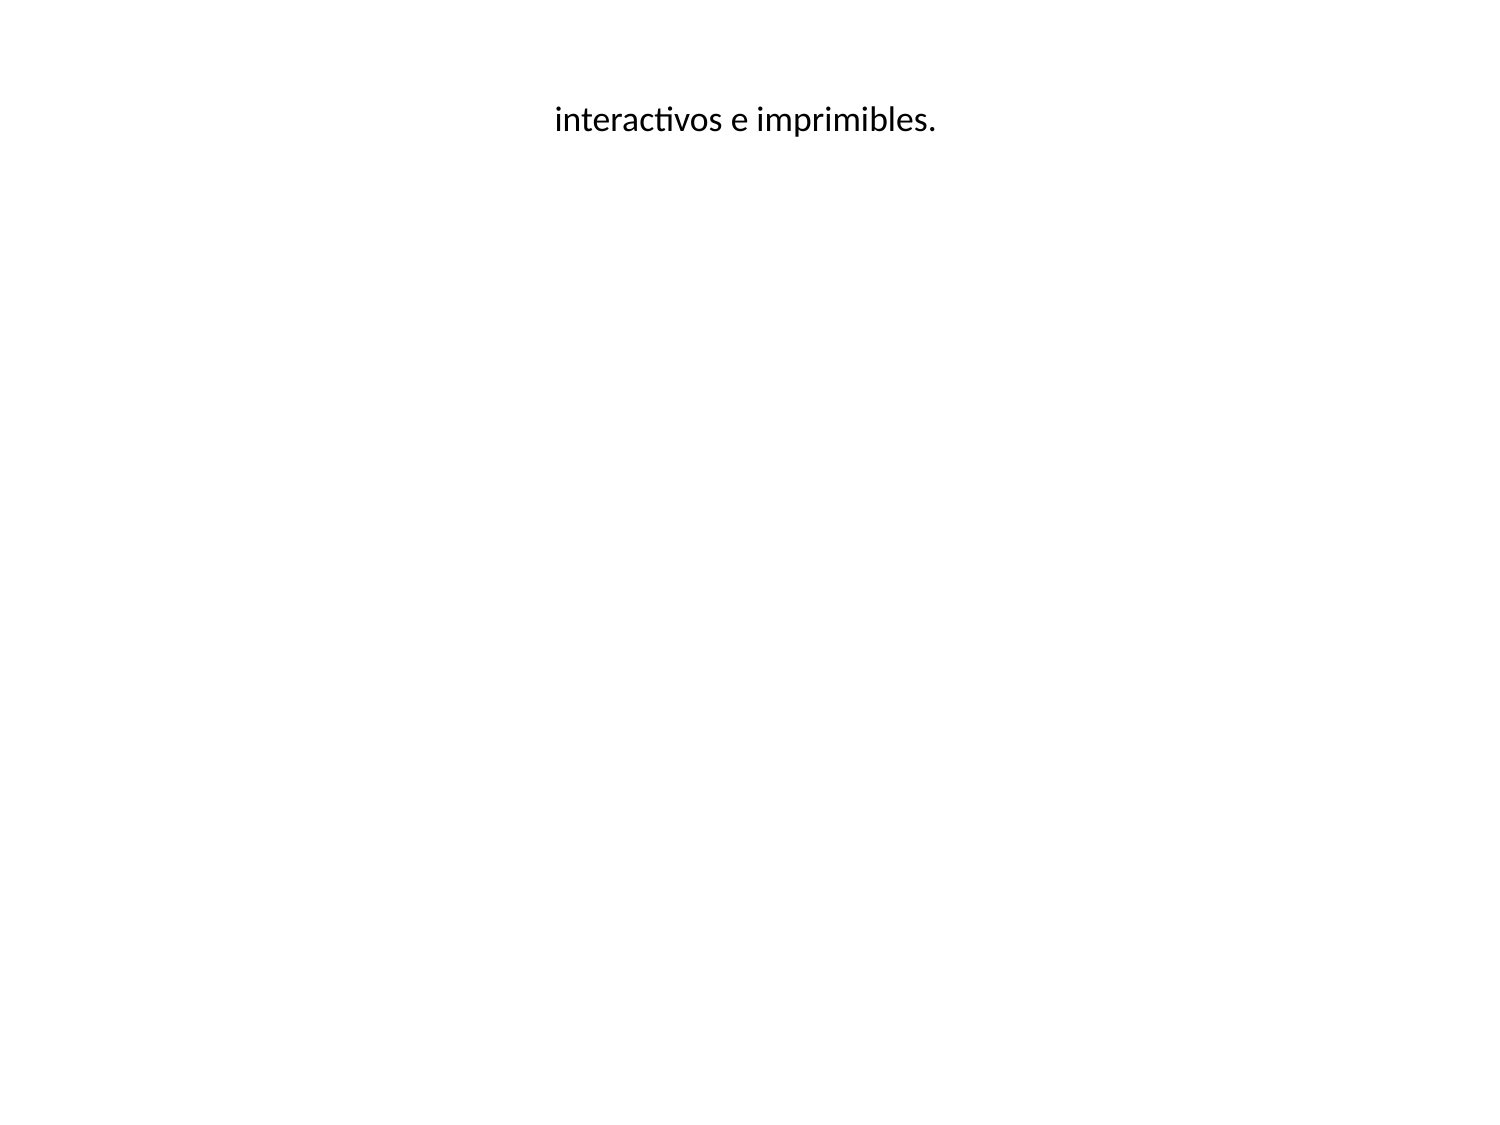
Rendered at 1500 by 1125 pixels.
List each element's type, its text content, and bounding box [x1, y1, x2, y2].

title interactivos e imprimibles. [75, 45, 1425, 233]
